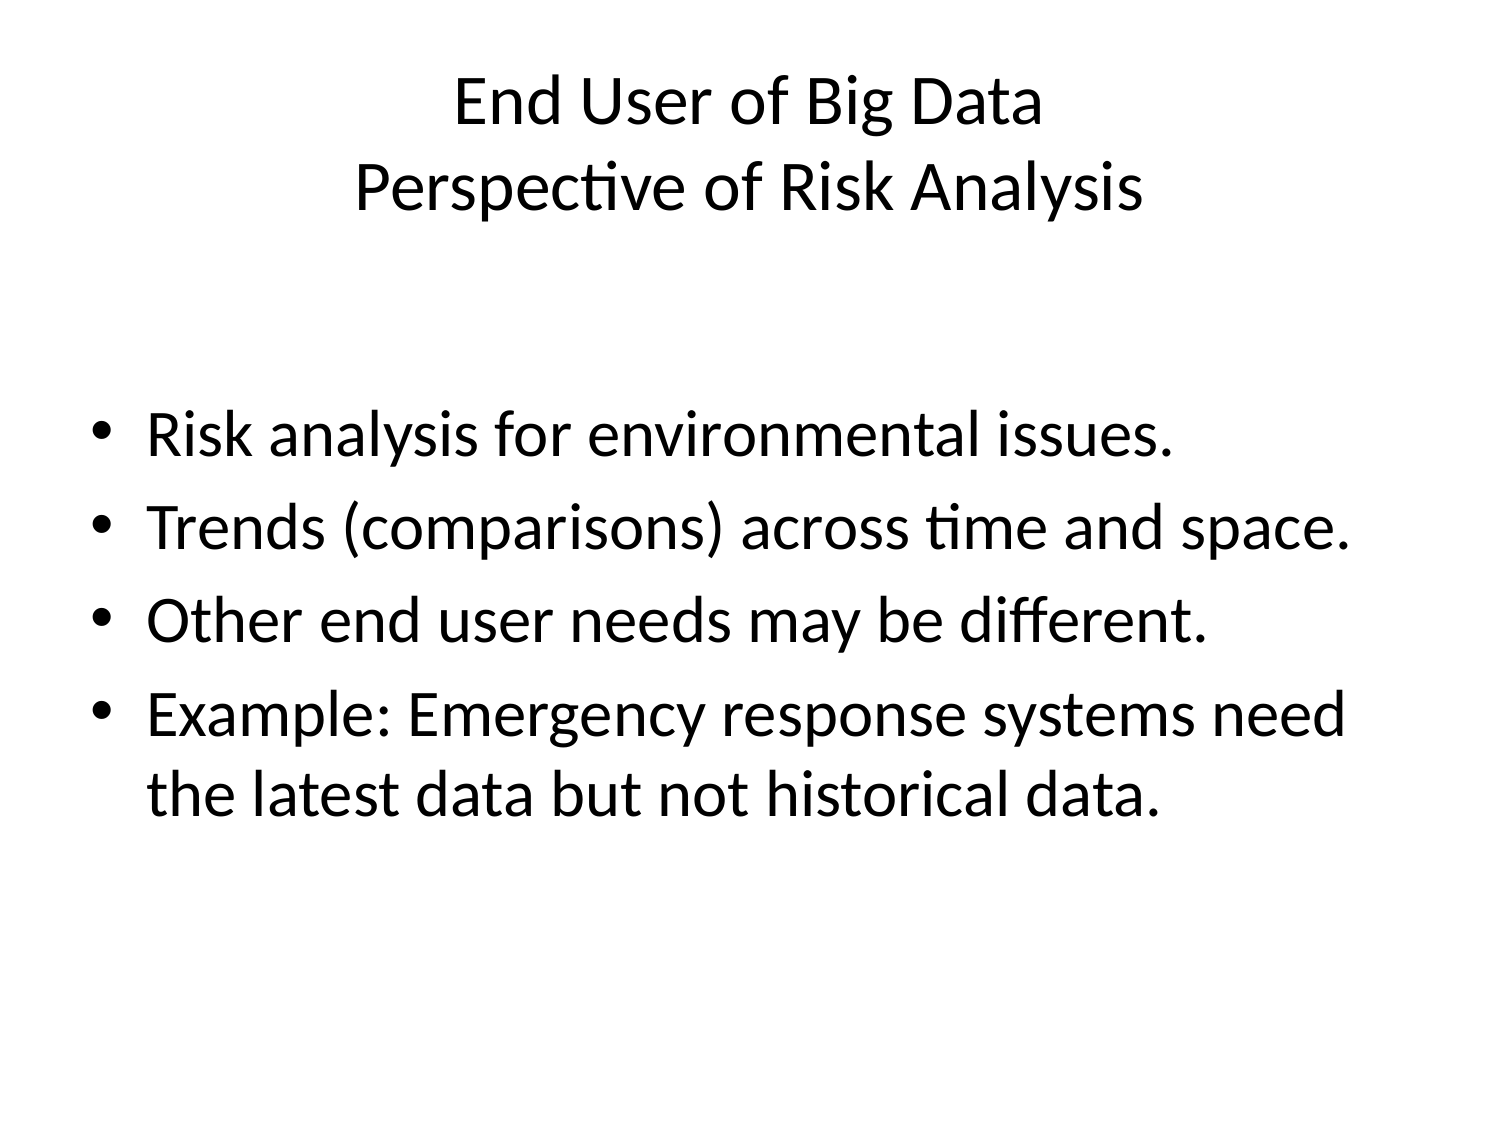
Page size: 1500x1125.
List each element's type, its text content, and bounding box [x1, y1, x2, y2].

title End User of Big Data Perspective of Risk Analysis [75, 45, 1425, 233]
list Risk analysis for environmental issues. Trends (comparisons) across time and space. Other end user needs may be different. Example: Emergency response systems need the latest data but not historical data. [75, 381, 1425, 1125]
